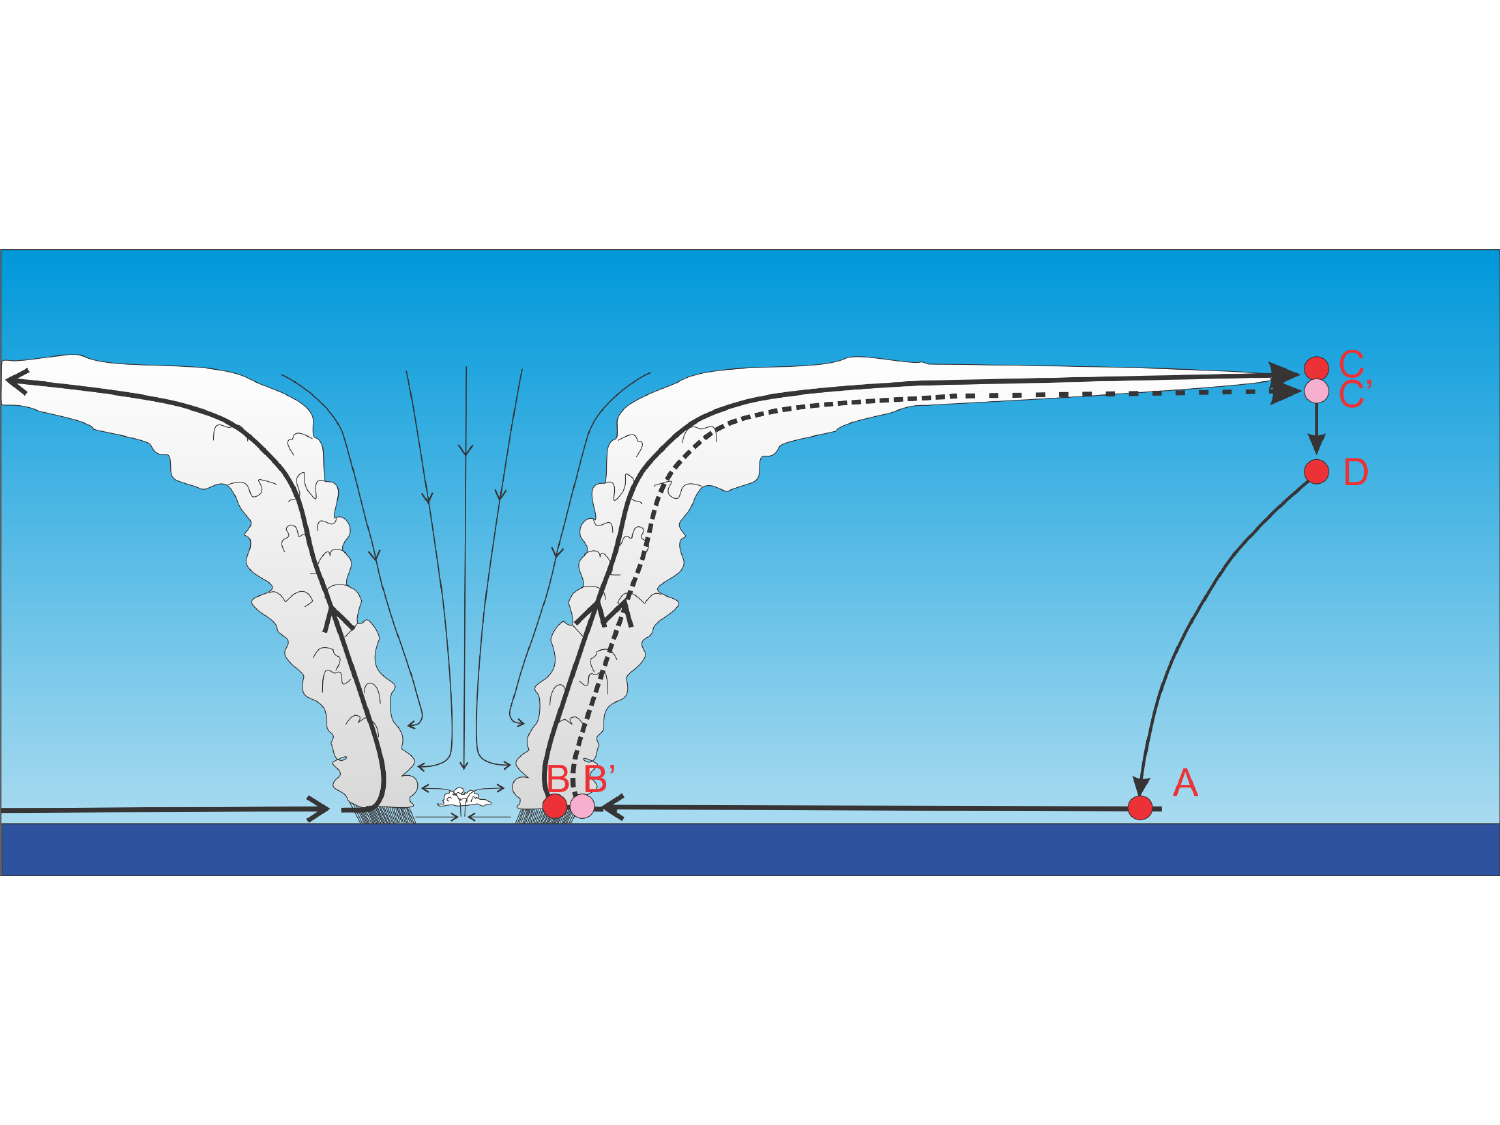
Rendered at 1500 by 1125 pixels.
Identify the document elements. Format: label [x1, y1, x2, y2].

picture [0, 249, 1500, 876]
